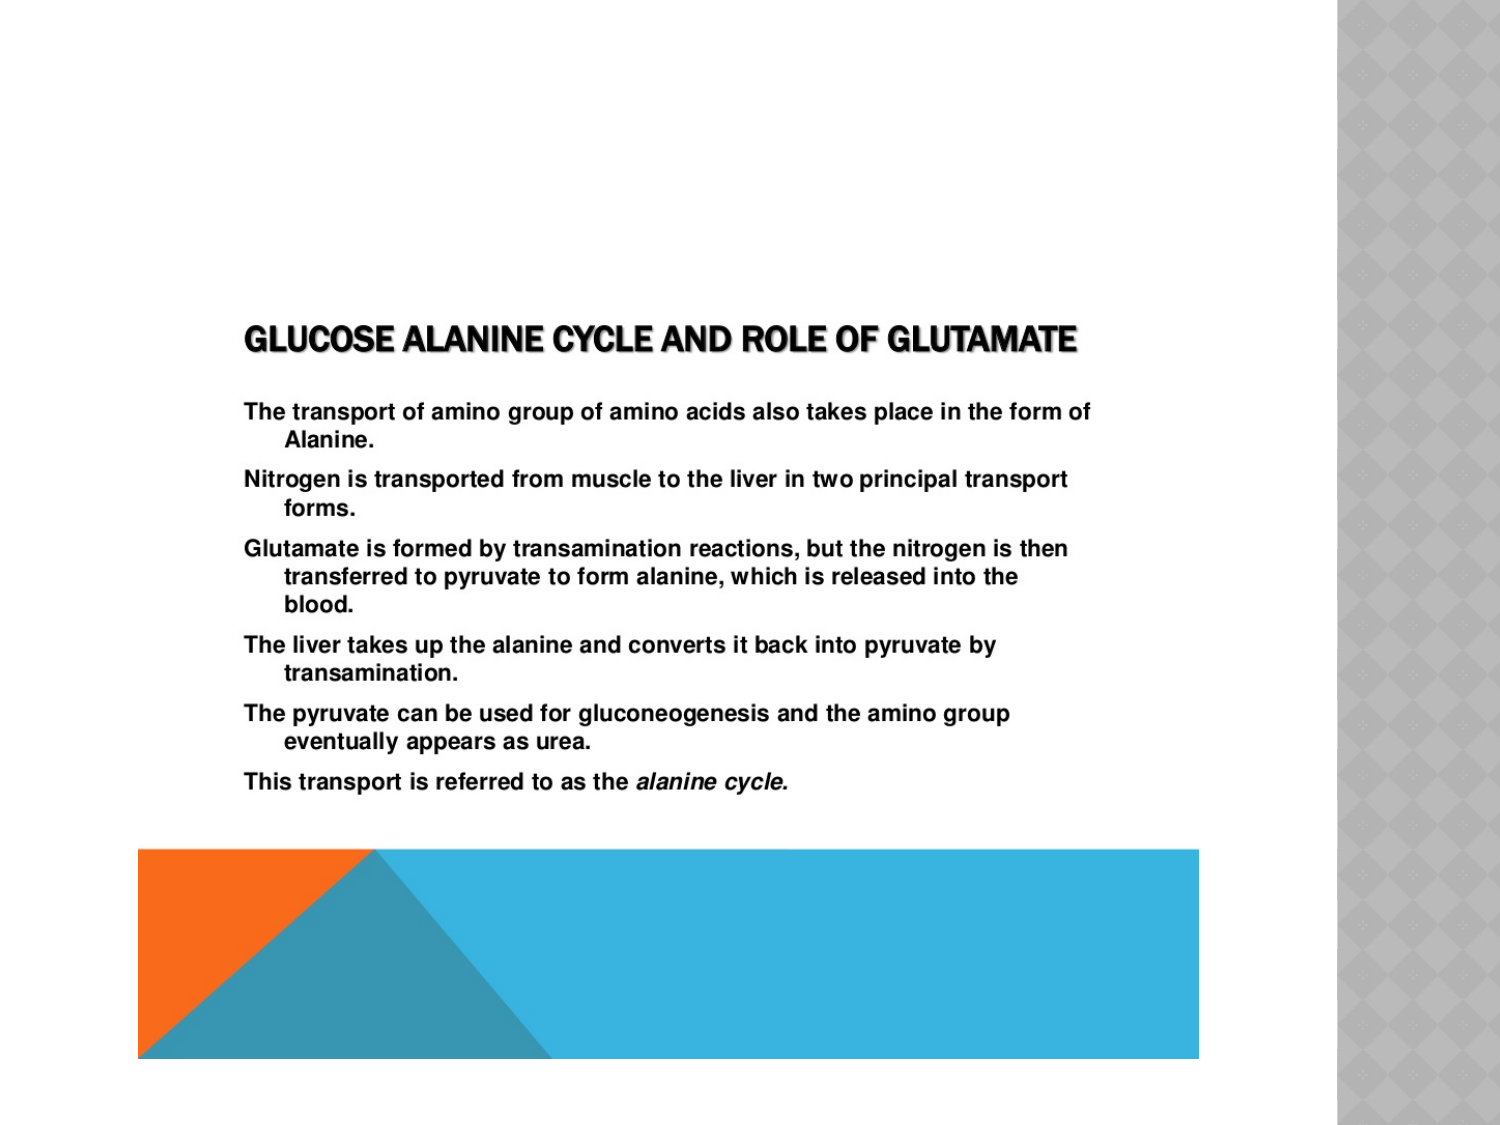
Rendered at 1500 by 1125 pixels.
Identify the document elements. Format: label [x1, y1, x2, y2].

list [138, 263, 1200, 1060]
